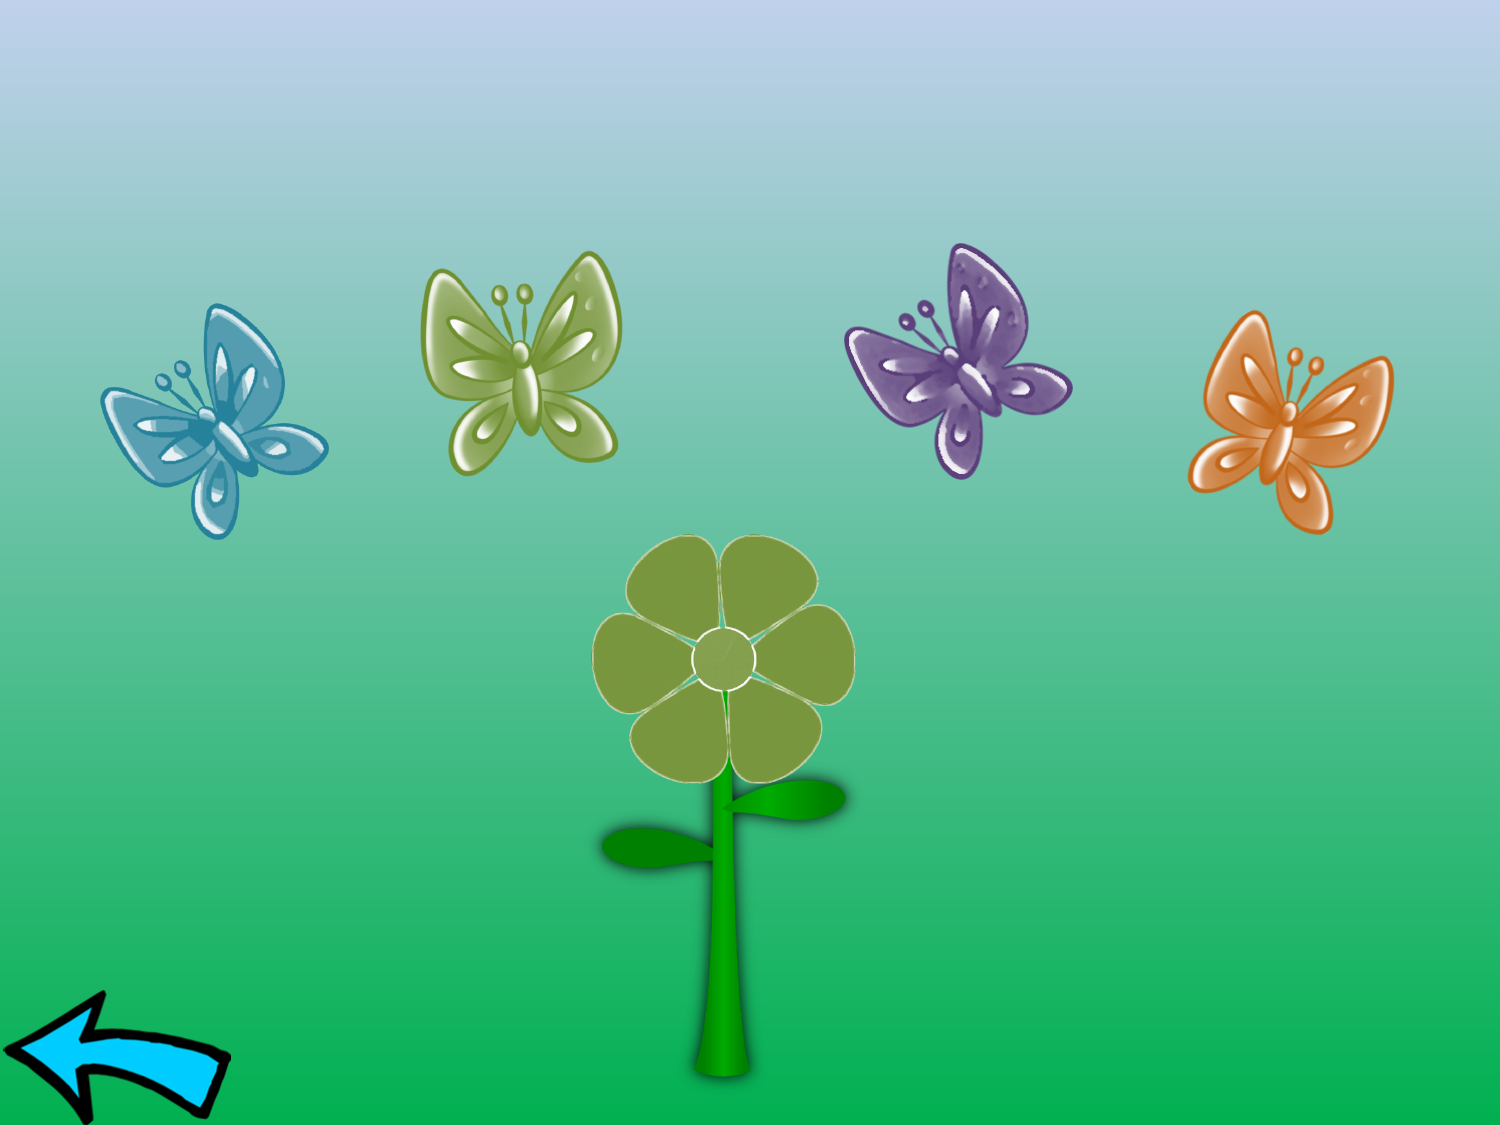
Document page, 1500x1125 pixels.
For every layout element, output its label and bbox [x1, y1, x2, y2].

picture [583, 534, 864, 1095]
picture [100, 302, 329, 540]
picture [399, 231, 651, 492]
picture [3, 990, 231, 1125]
picture [843, 243, 1073, 480]
picture [1174, 302, 1403, 540]
